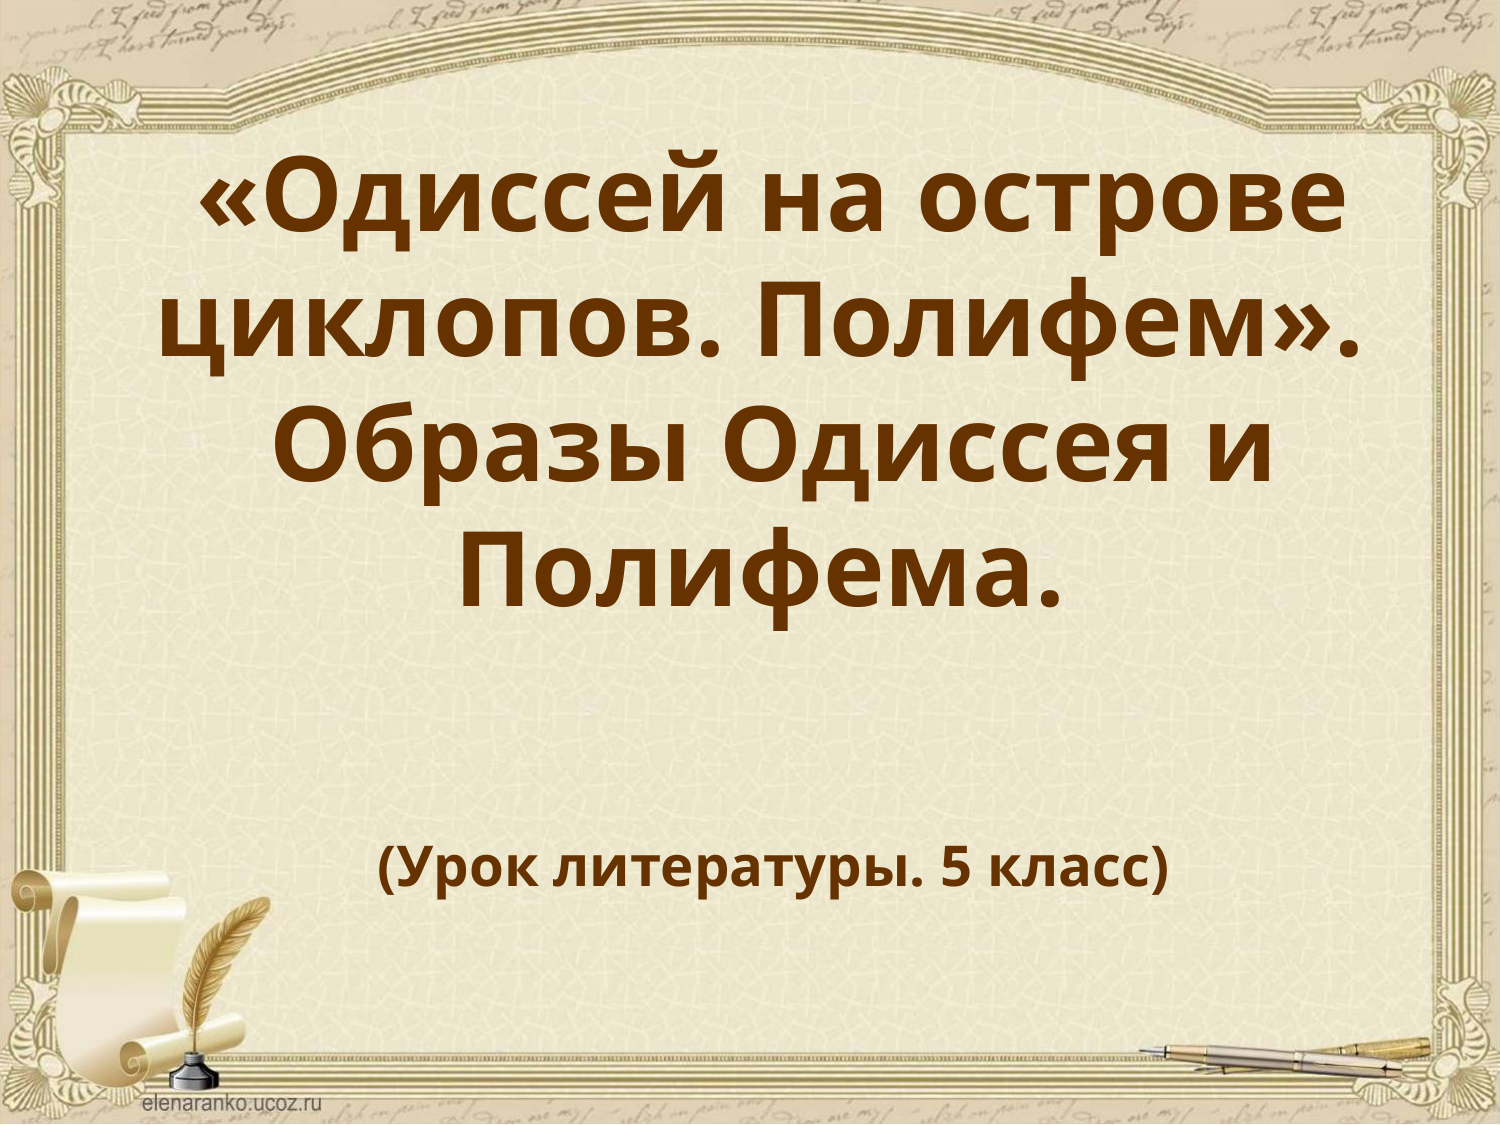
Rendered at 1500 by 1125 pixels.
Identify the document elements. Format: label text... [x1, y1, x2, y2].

picture [0, 0, 1500, 1125]
text_box «Одиссей на острове циклопов. Полифем». Образы Одиссея и Полифема. (Урок литературы. 5 класс) [100, 120, 1447, 906]
